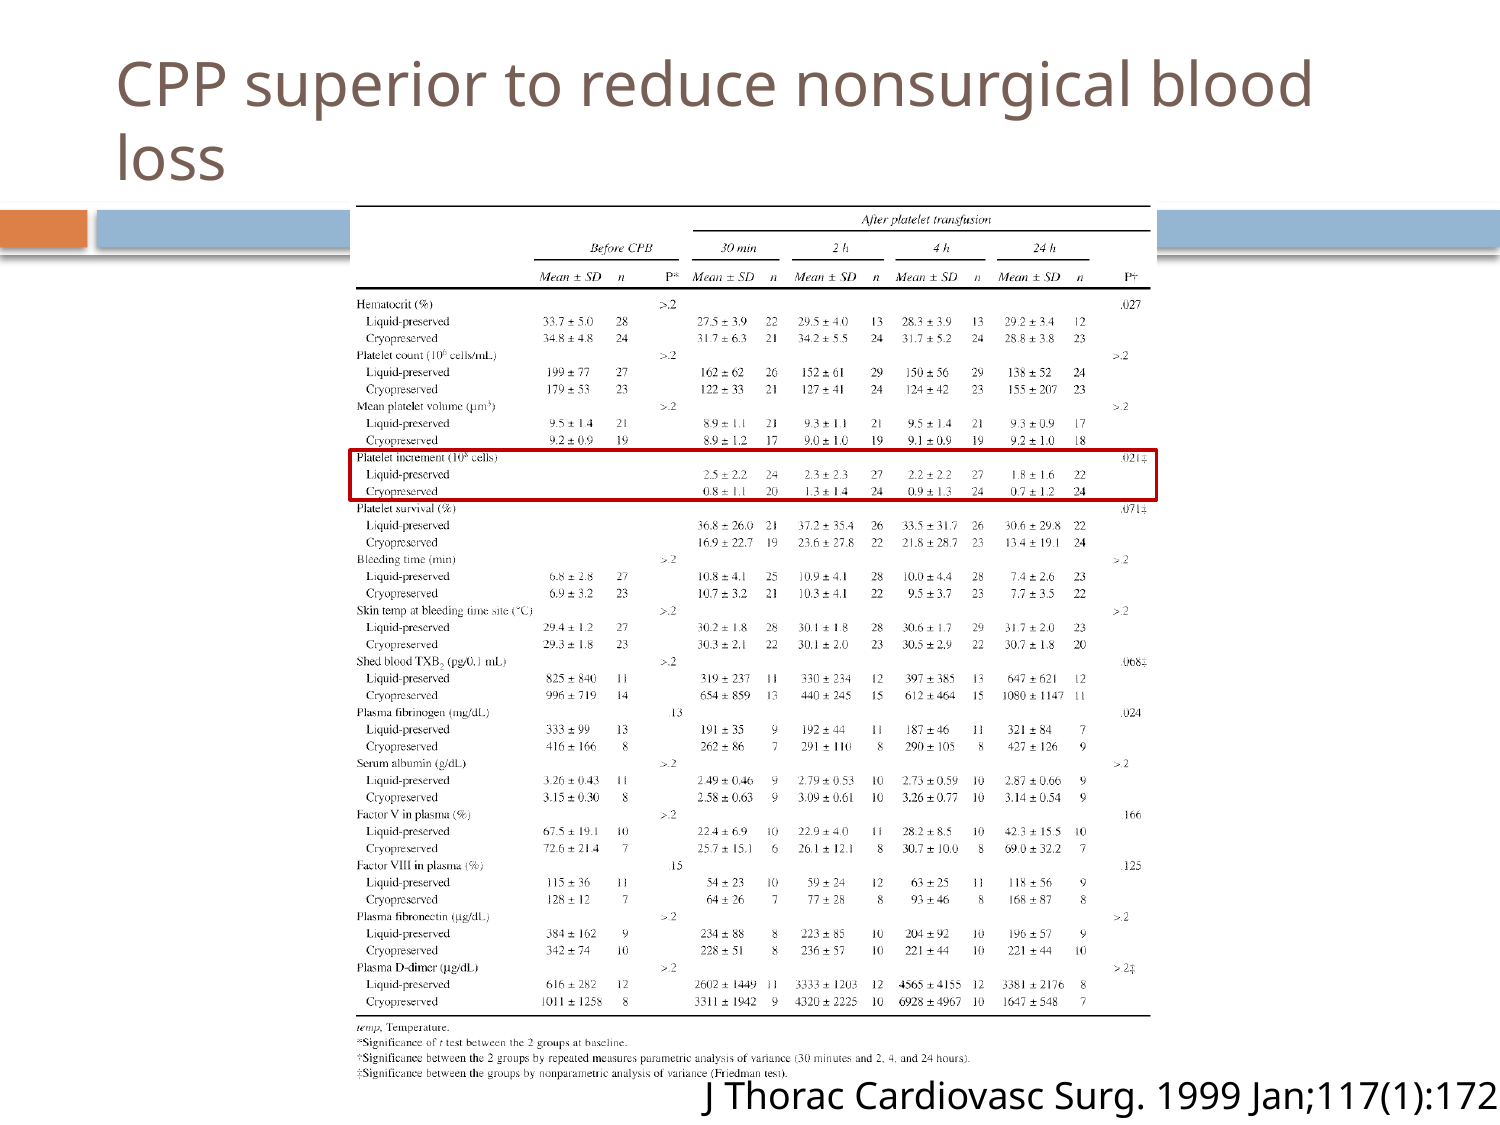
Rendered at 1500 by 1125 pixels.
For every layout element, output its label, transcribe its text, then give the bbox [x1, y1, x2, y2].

text_box J Thorac Cardiovasc Surg. 1999 Jan;117(1):172-83 [689, 1064, 1500, 1125]
title CPP superior to reduce nonsurgical blood loss [100, 37, 1438, 200]
picture [349, 199, 1157, 1088]
